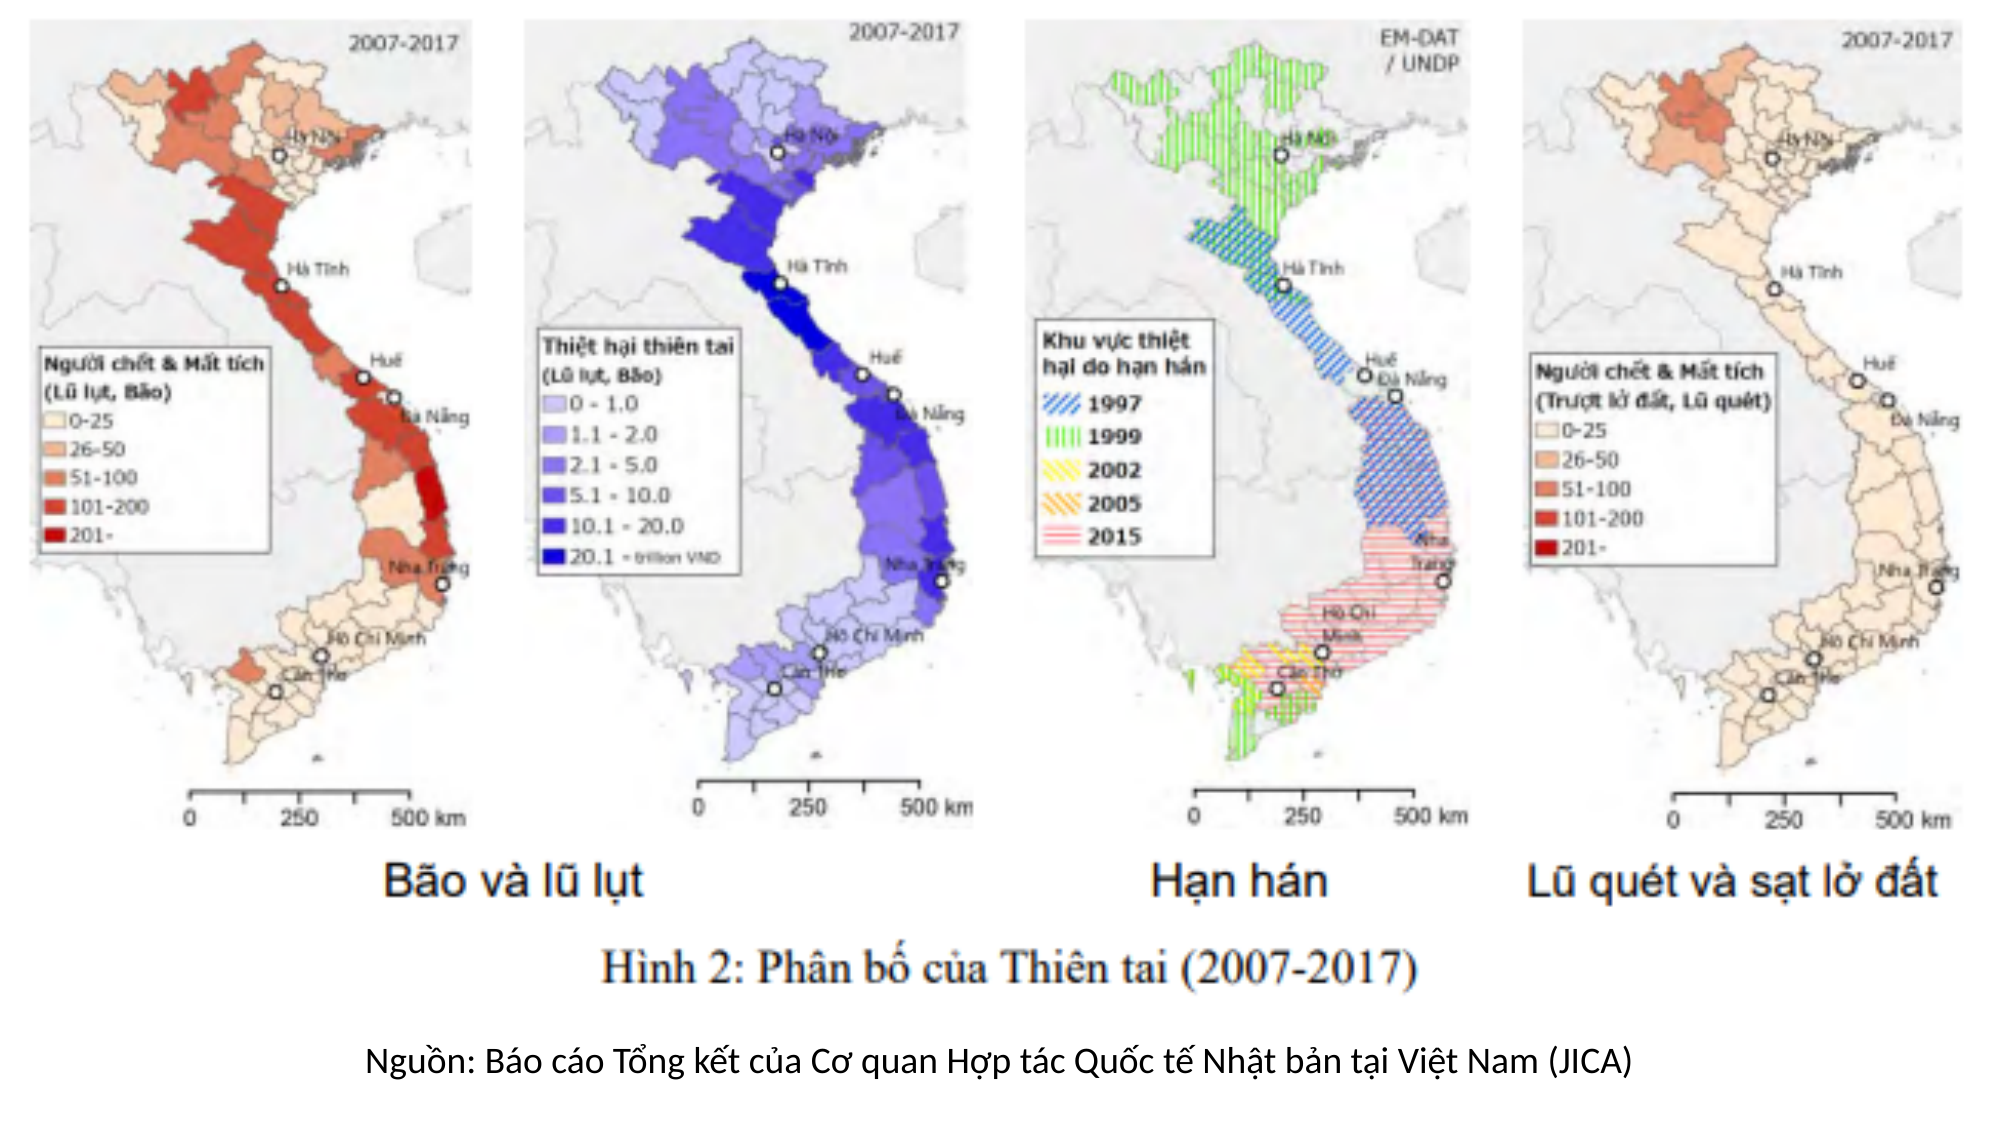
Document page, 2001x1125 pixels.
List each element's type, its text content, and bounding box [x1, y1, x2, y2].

text_box Nguồn: Báo cáo Tổng kết của Cơ quan Hợp tác Quốc tế Nhật bản tại Việt Nam (JICA) [220, 1030, 1779, 1089]
picture [0, 0, 2000, 1030]
